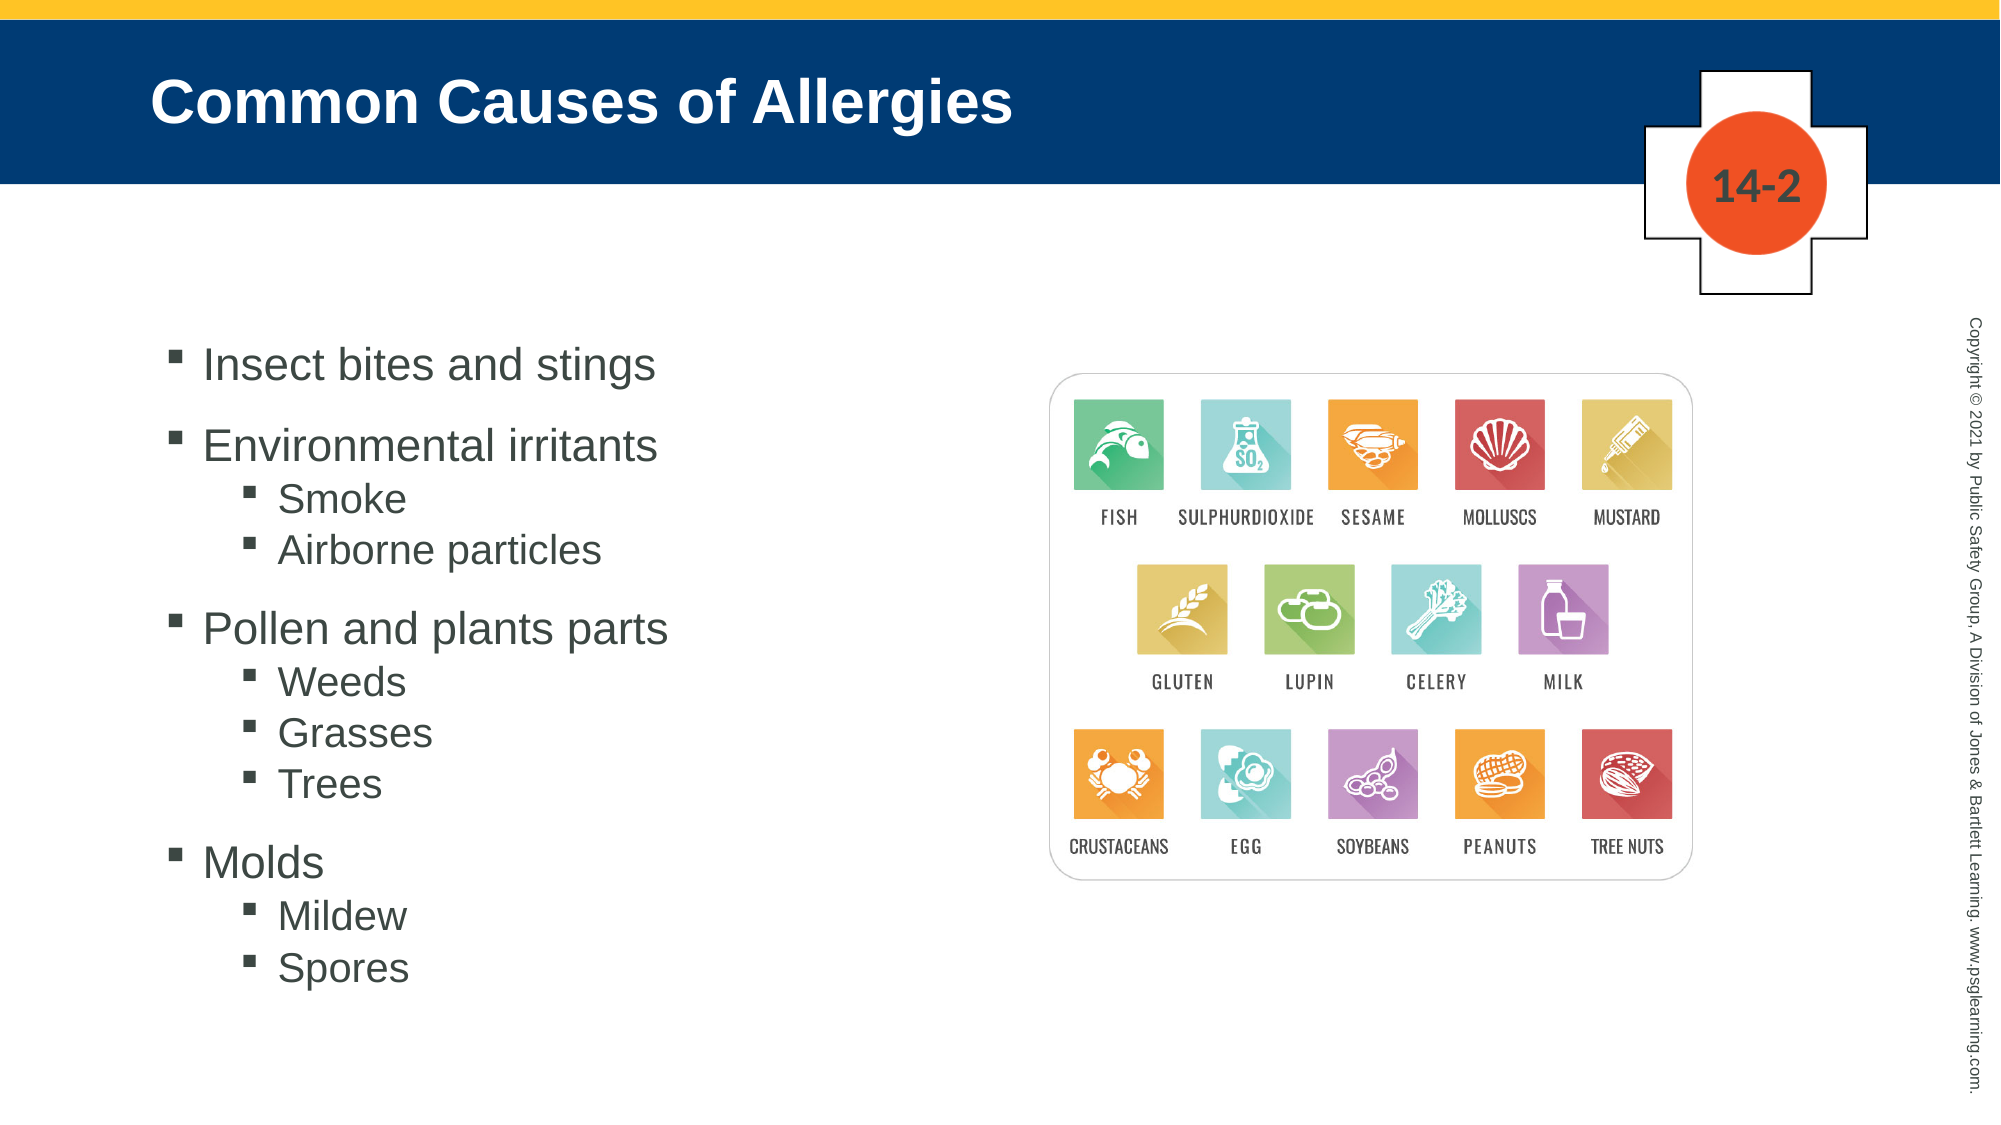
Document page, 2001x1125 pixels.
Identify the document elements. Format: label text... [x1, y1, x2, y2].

picture [1043, 360, 1702, 885]
picture [1644, 70, 1868, 295]
list Insect bites and stings Environmental irritants Smoke Airborne particles Pollen and plants parts Weeds Grasses Trees Molds Mildew Spores [150, 333, 947, 1016]
title Common Causes of Allergies [0, 19, 2000, 185]
